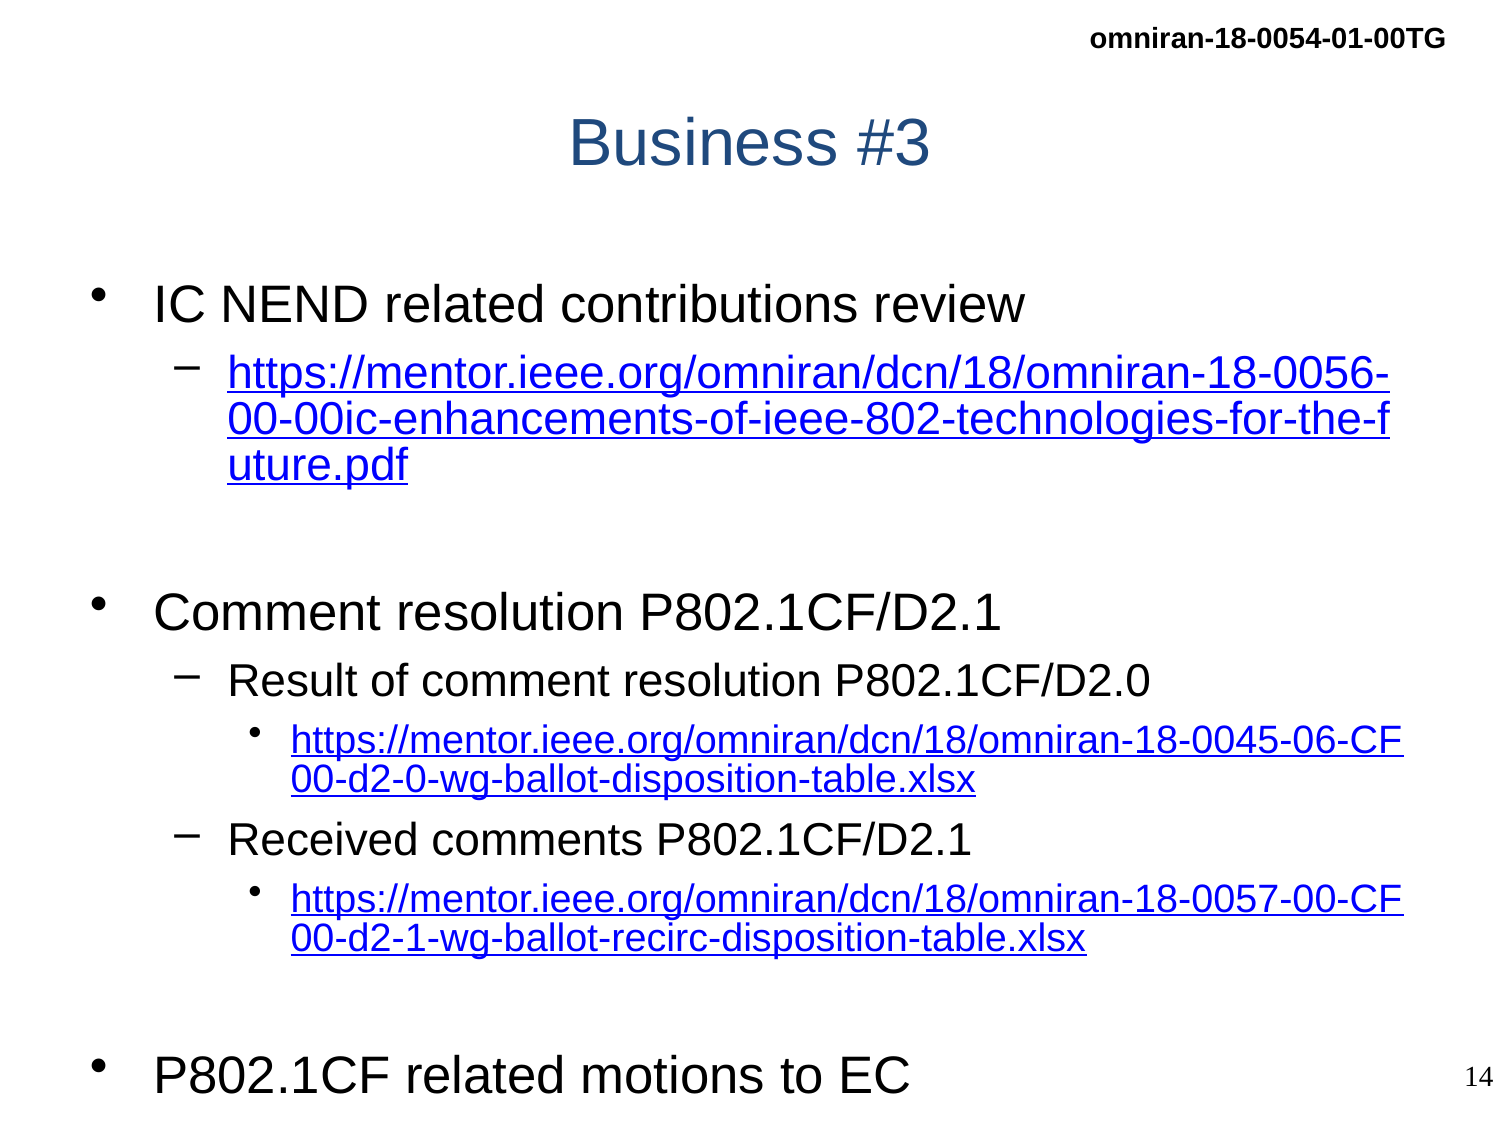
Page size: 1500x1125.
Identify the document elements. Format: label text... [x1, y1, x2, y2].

title Business #3 [75, 45, 1425, 233]
list IC NEND related contributions review https://mentor.ieee.org/omniran/dcn/18/omniran-18-0056-00-00ic-enhancements-of-ieee-802-technologies-for-the-future.pdf Comment resolution P802.1CF/D2.1 Result of comment resolution P802.1CF/D2.0 https://mentor.ieee.org/omniran/dcn/18/omniran-18-0045-06-CF00-d2-0-wg-ballot-disposition-table.xlsx Received comments P802.1CF/D2.1 https://mentor.ieee.org/omniran/dcn/18/omniran-18-0057-00-CF00-d2-1-wg-ballot-recirc-disposition-table.xlsx P802.1CF related motions to EC .. [75, 262, 1425, 1005]
